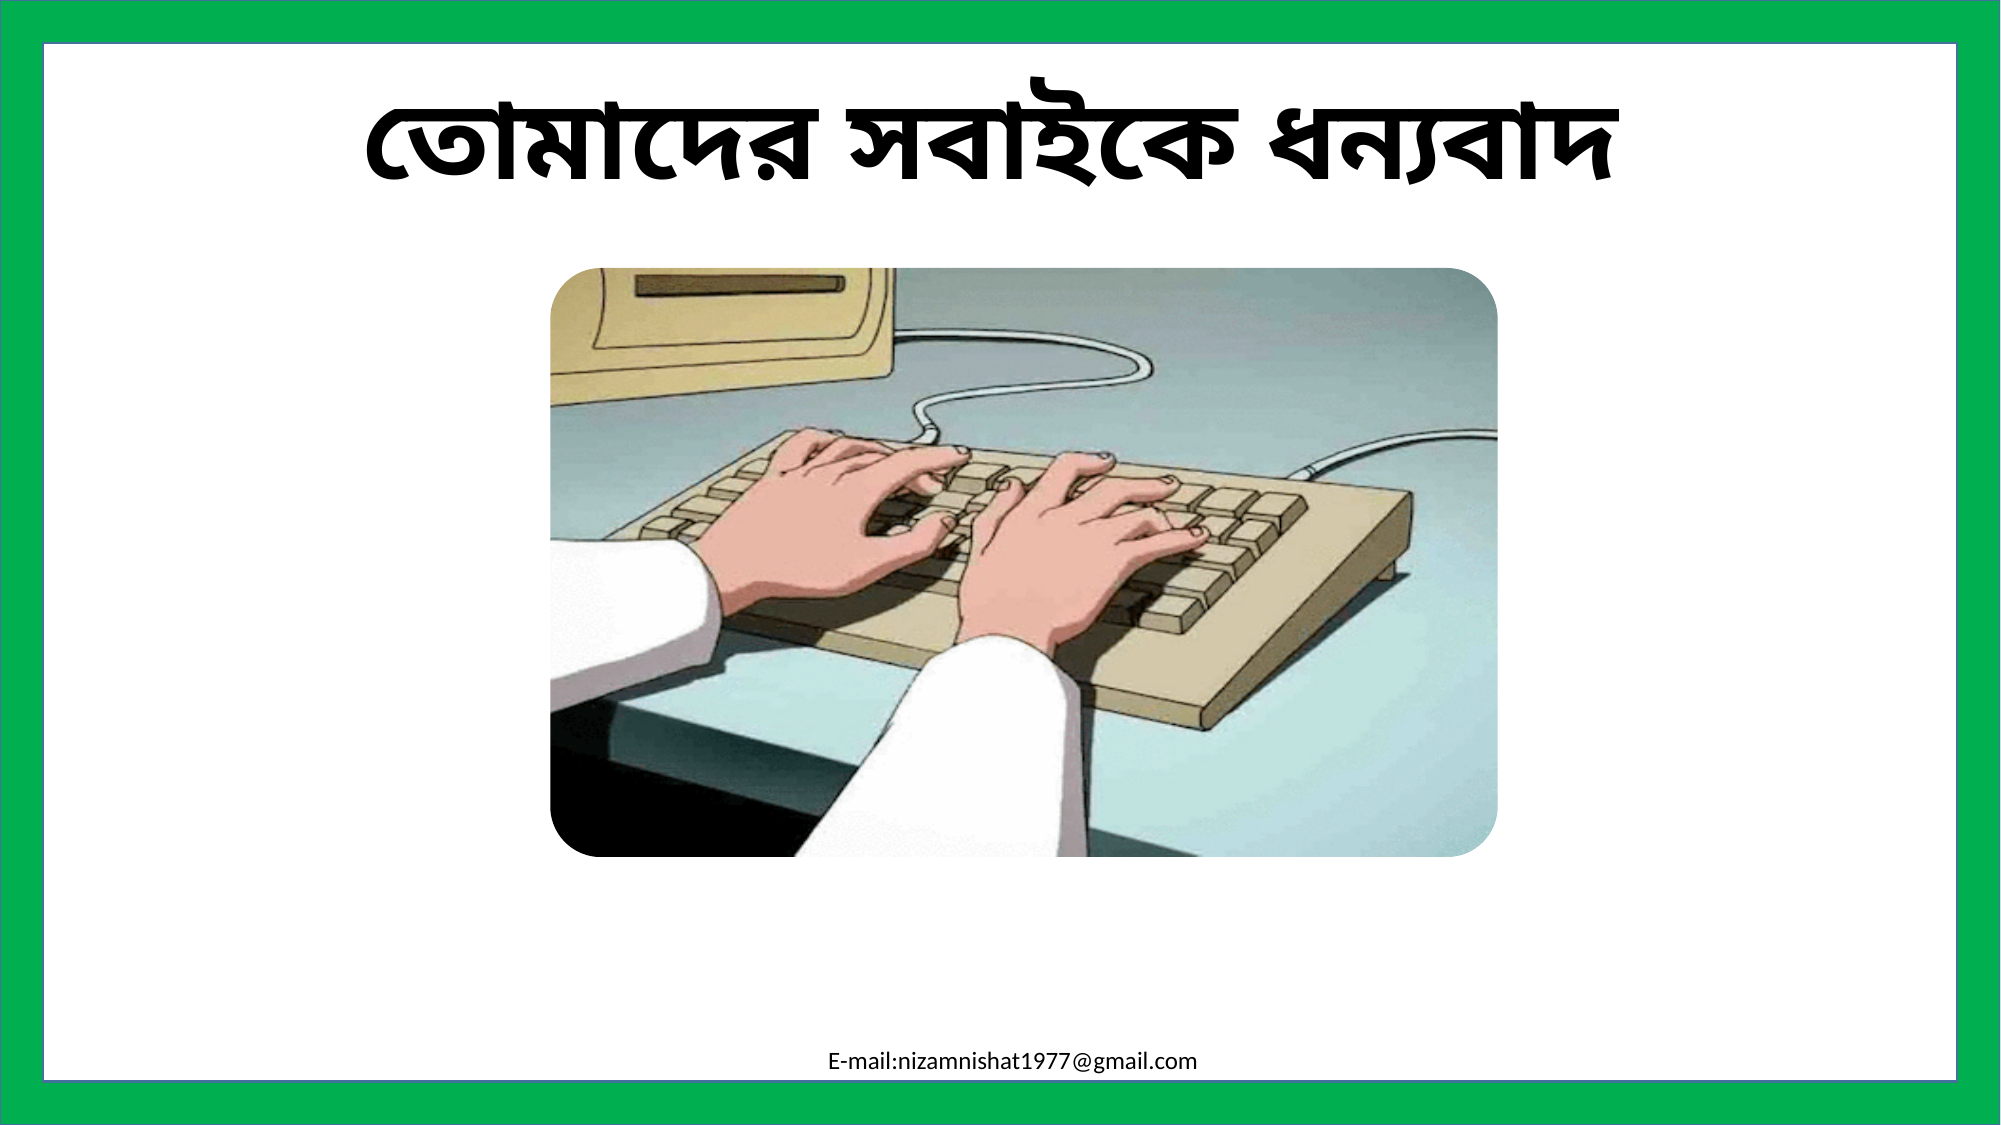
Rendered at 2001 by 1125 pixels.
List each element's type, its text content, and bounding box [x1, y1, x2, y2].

text_box তোমাদের সবাইকে ধন্যবাদ [196, 59, 1785, 210]
picture [550, 267, 1498, 858]
